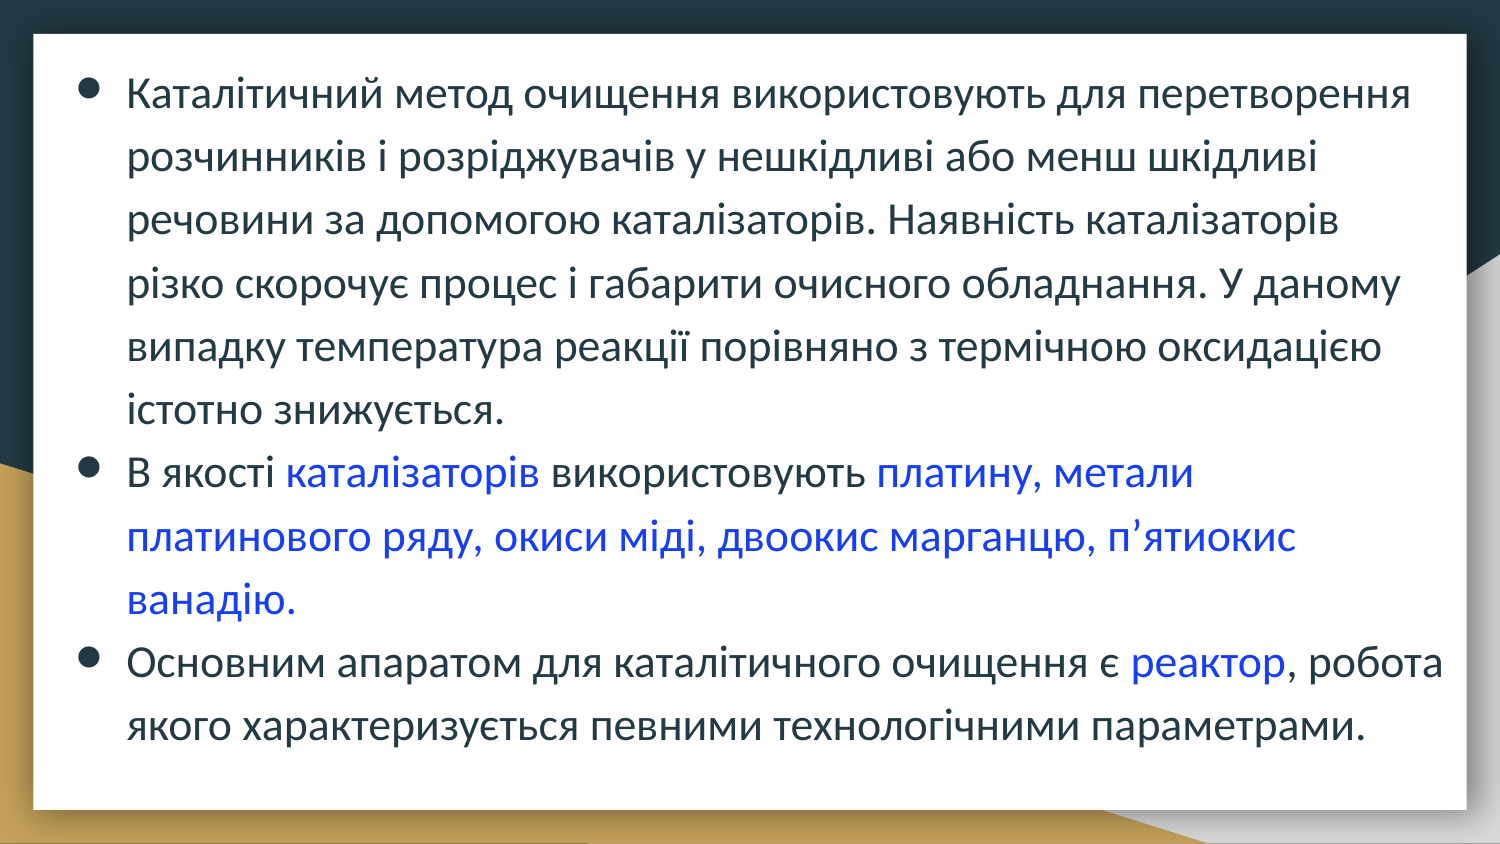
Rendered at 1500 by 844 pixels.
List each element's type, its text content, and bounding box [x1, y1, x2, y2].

list Каталітичний метод очищення використовують для перетворення розчинників і розріджувачів у нешкідливі або менш шкідливі речовини за допомогою каталізаторів. Наявність каталізаторів різко скорочує процес і габарити очисного обладнання. У даному випадку температура реакції порівняно з термічною оксидацією істотно знижується. В якості каталізаторів використовують платину, метали платинового ряду, окиси міді, двоокис марганцю, п’ятиокис ванадію. Основним апаратом для каталітичного очищення є реактор, робота якого характеризується певними технологічними параметрами. [36, 39, 1461, 811]
